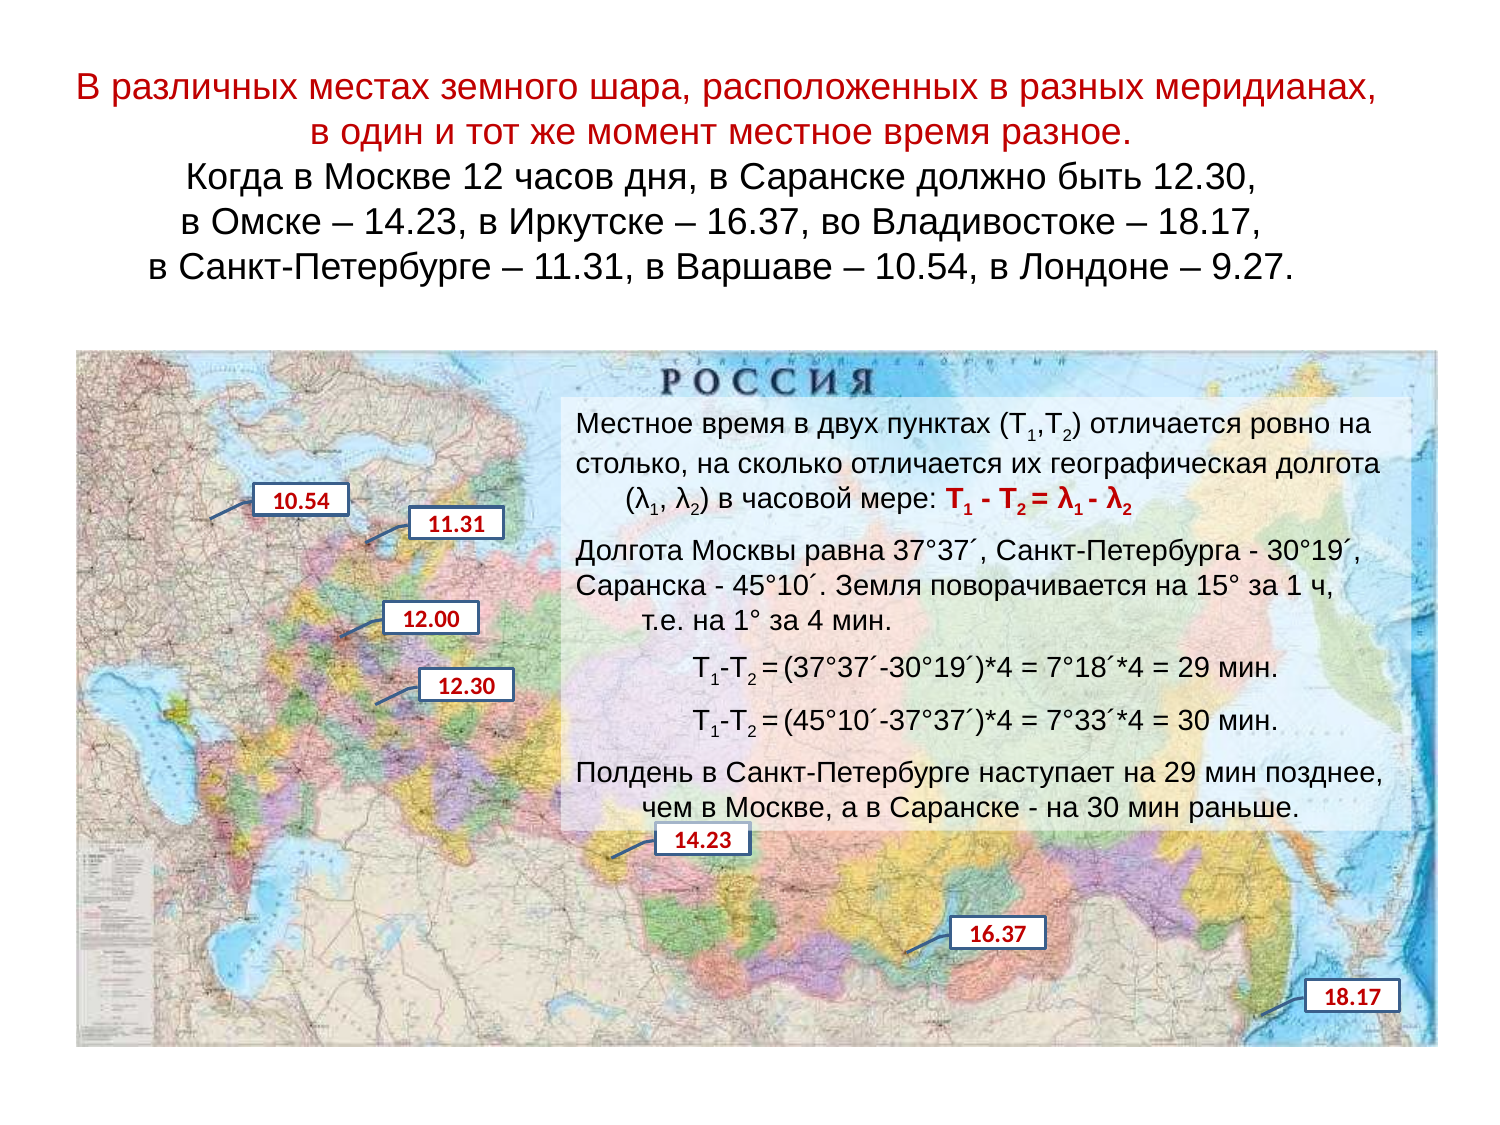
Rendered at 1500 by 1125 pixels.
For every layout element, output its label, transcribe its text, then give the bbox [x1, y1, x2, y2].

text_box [76, 349, 1438, 1048]
text_box В различных местах земного шара, расположенных в разных меридианах, в один и тот же момент местное время разное. Когда в Москве 12 часов дня, в Саранске должно быть 12.30, в Омске – 14.23, в Иркутске – 16.37, во Владивостоке – 18.17, в Санкт-Петербурге – 11.31, в Варшаве – 10.54, в Лондоне – 9.27. [47, 54, 1406, 295]
